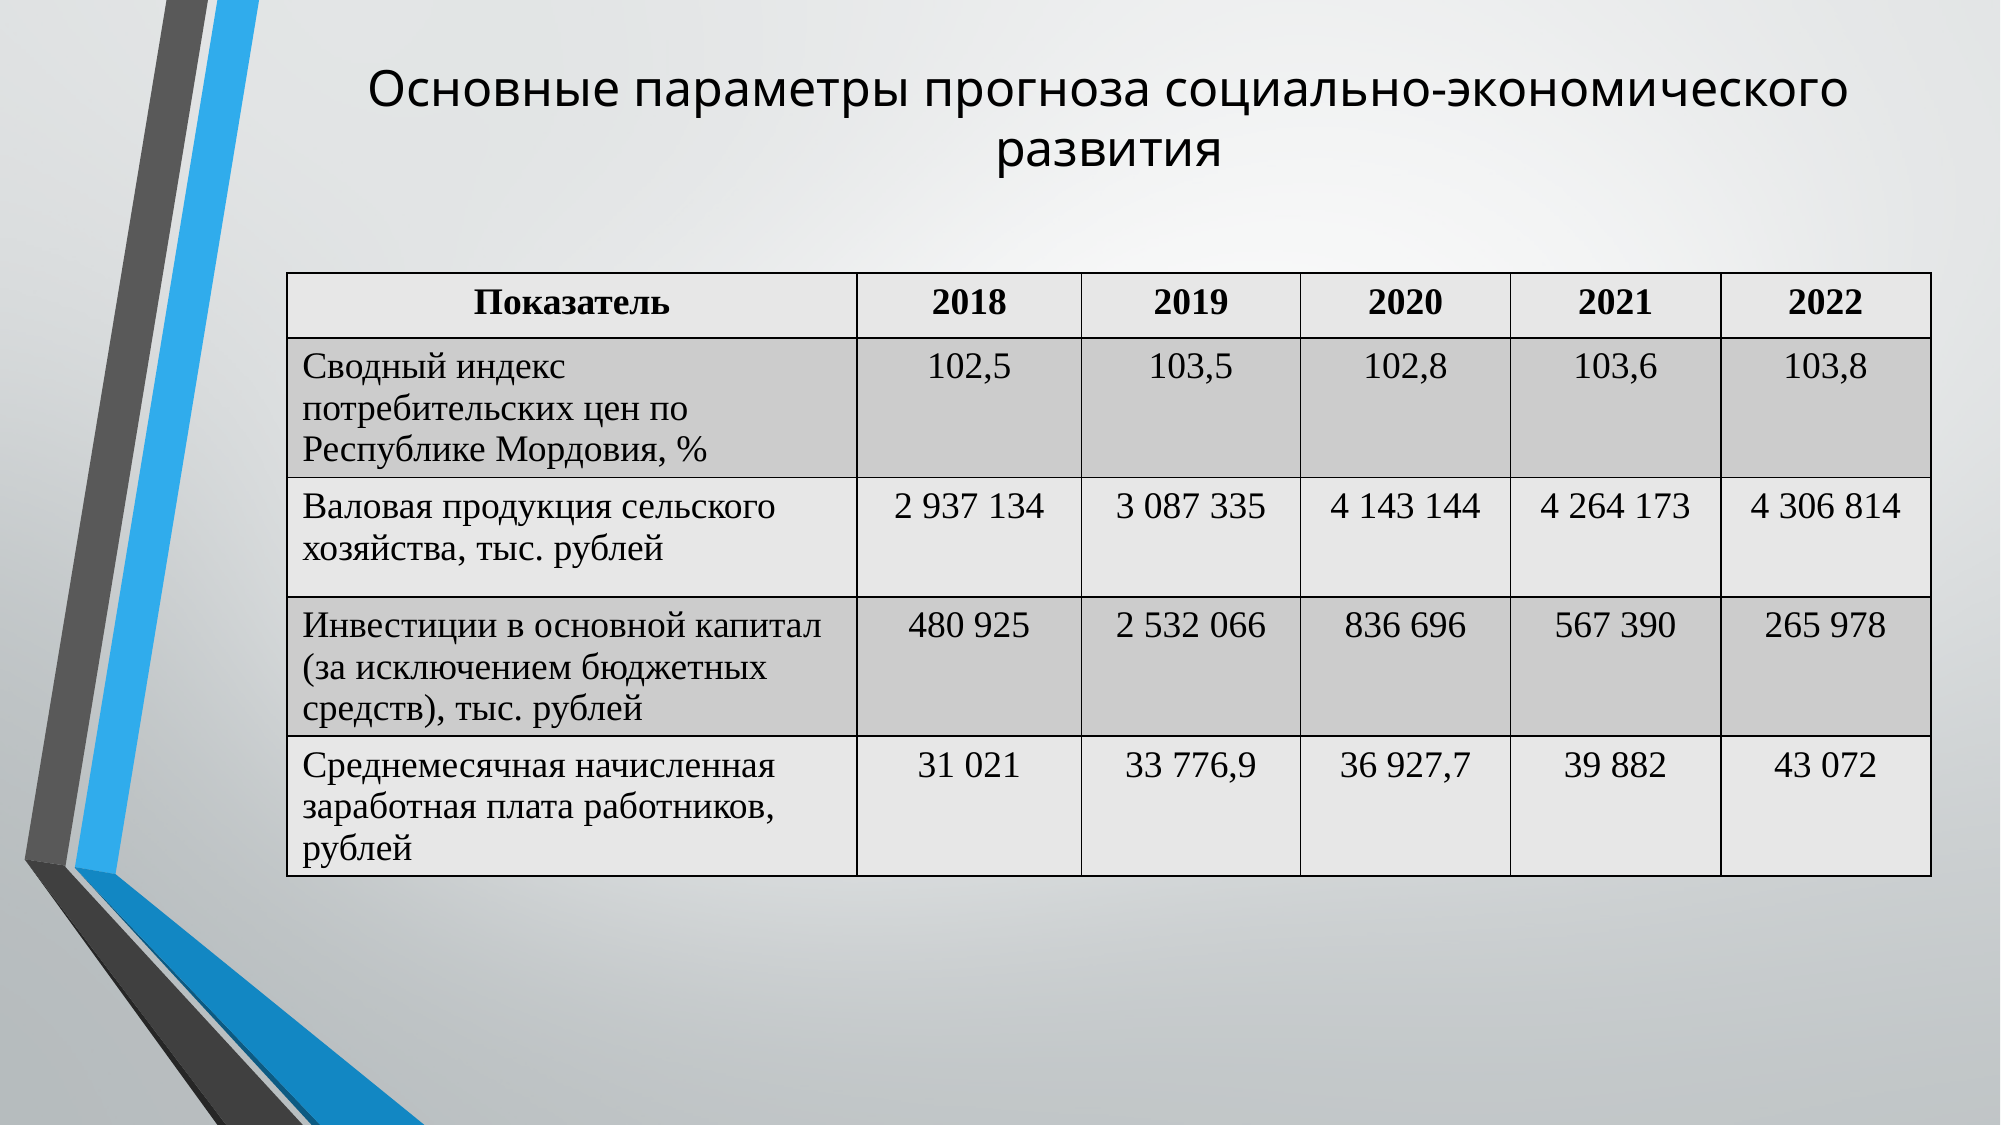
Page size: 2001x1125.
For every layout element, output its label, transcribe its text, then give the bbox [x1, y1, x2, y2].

table_header 2018 [858, 274, 1081, 337]
table_cell 480 925 [858, 598, 1081, 735]
table_cell 4 143 144 [1301, 478, 1510, 596]
table_cell 43 072 [1722, 737, 1930, 875]
table_cell 4 264 173 [1511, 478, 1720, 596]
table_cell Сводный индекс потребительских цен по Республике Мордовия, % [288, 339, 856, 477]
table_cell 265 978 [1722, 598, 1930, 735]
table_header 2019 [1082, 274, 1300, 337]
table_header 2020 [1301, 274, 1510, 337]
table_header Показатель [288, 274, 856, 337]
table_cell 567 390 [1511, 598, 1720, 735]
table_cell 102,5 [858, 339, 1081, 477]
table_cell Валовая продукция сельского хозяйства, тыс. рублей [288, 478, 856, 596]
table_cell 102,8 [1301, 339, 1510, 477]
title Основные параметры прогноза социально-экономического развития [287, 40, 1931, 193]
table_cell 2 532 066 [1082, 598, 1300, 735]
table_cell 103,6 [1511, 339, 1720, 477]
table_cell 103,8 [1722, 339, 1930, 477]
table_cell 31 021 [858, 737, 1081, 875]
table_cell 3 087 335 [1082, 478, 1300, 596]
table_cell Инвестиции в основной капитал (за исключением бюджетных средств), тыс. рублей [288, 598, 856, 735]
table_cell 2 937 134 [858, 478, 1081, 596]
table_cell 836 696 [1301, 598, 1510, 735]
table_cell Среднемесячная начисленная заработная плата работников, рублей [288, 737, 856, 875]
table_header 2022 [1722, 274, 1930, 337]
table_cell 103,5 [1082, 339, 1300, 477]
table_header 2021 [1511, 274, 1720, 337]
table_cell 39 882 [1511, 737, 1720, 875]
table_cell 36 927,7 [1301, 737, 1510, 875]
table_cell 4 306 814 [1722, 478, 1930, 596]
table_cell 33 776,9 [1082, 737, 1300, 875]
